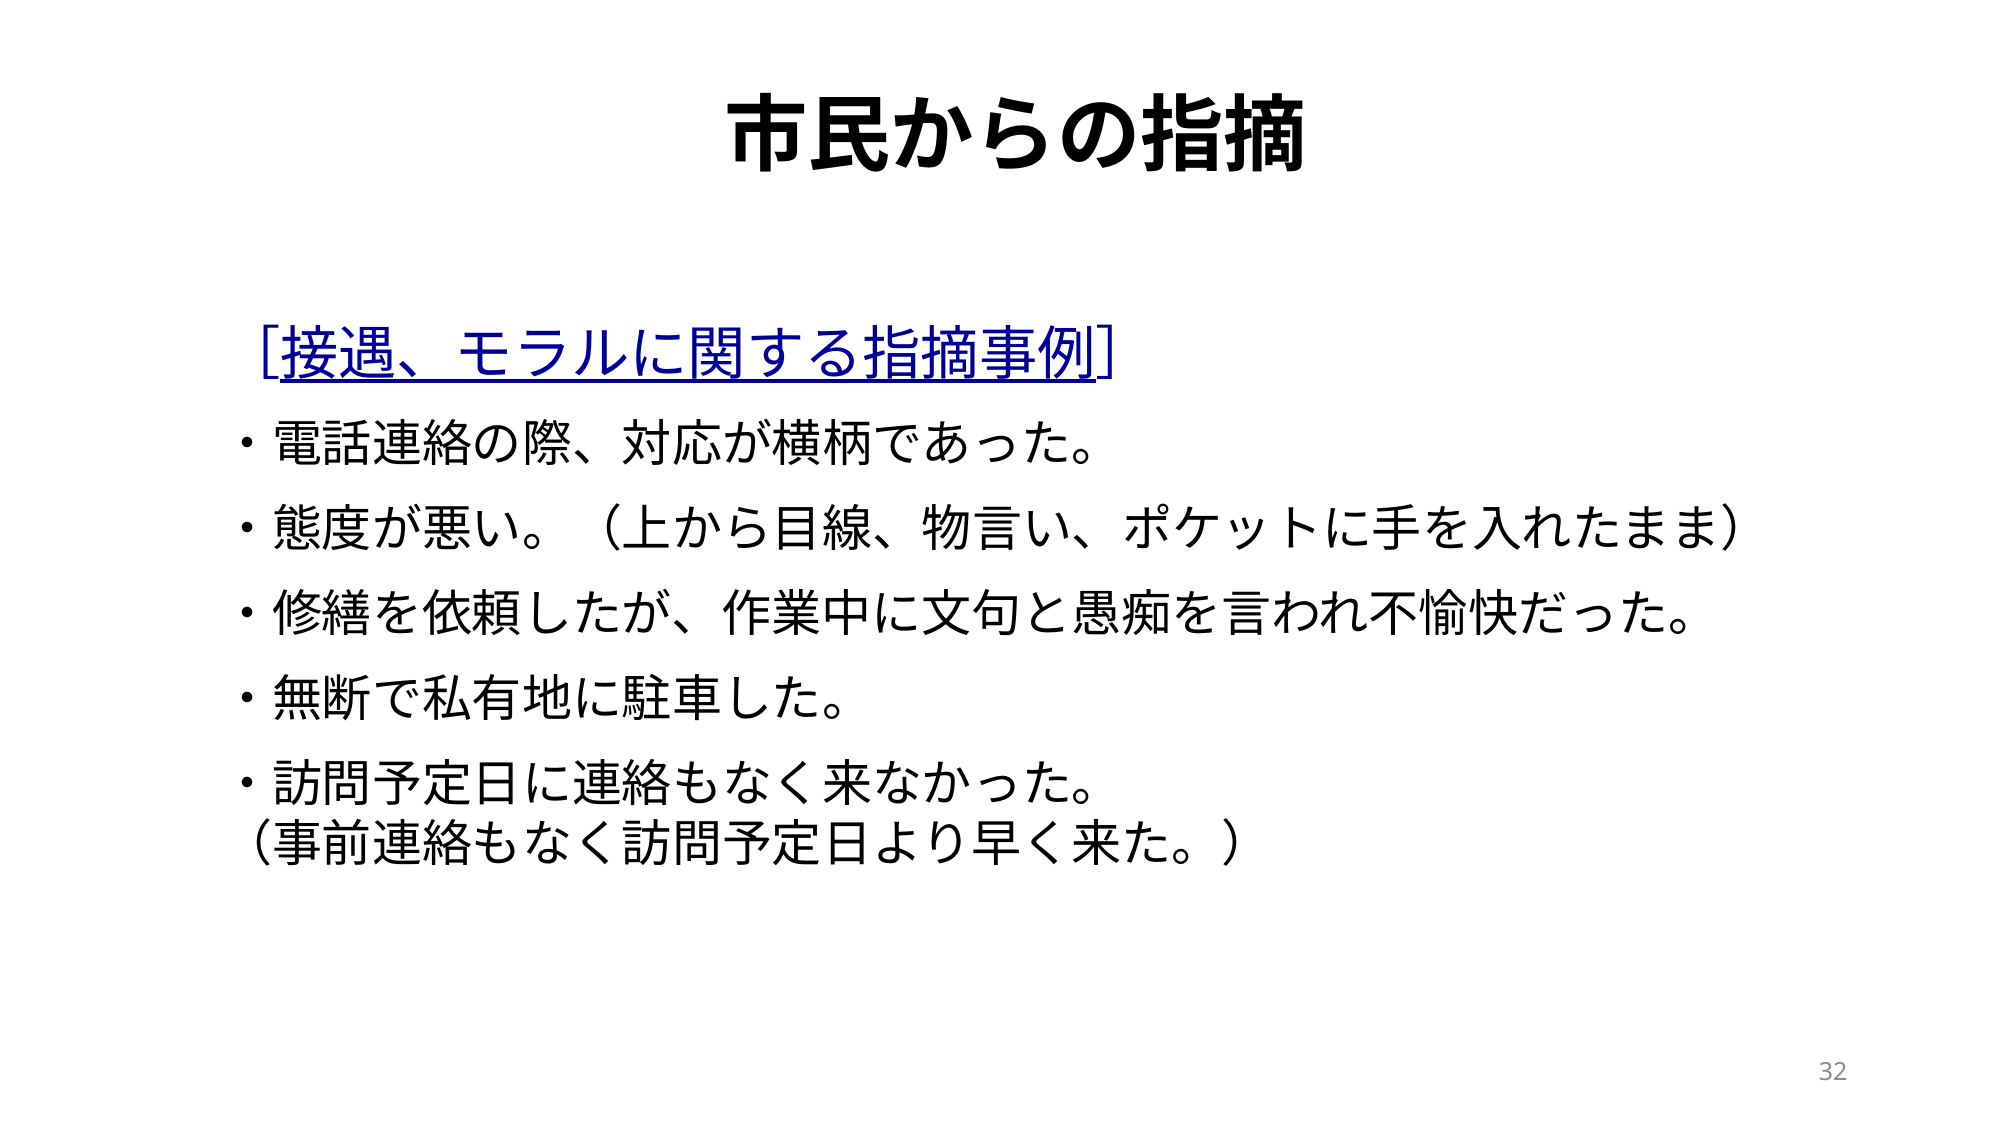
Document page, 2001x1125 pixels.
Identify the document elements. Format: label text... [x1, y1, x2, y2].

text_box ［接遇、モラルに関する指摘事例］ ・電話連絡の際、対応が横柄であった。 ・態度が悪い。（上から目線、物言い、ポケットに手を入れたまま） ・修繕を依頼したが、作業中に文句と愚痴を言われ不愉快だった。 ・無断で私有地に駐車した。 ・訪問予定日に連絡もなく来なかった。 （事前連絡もなく訪問予定日より早く来た。） [207, 308, 1824, 879]
slide_number 32 [1412, 1042, 1863, 1103]
text_box 市民からの指摘 [524, 74, 1507, 220]
